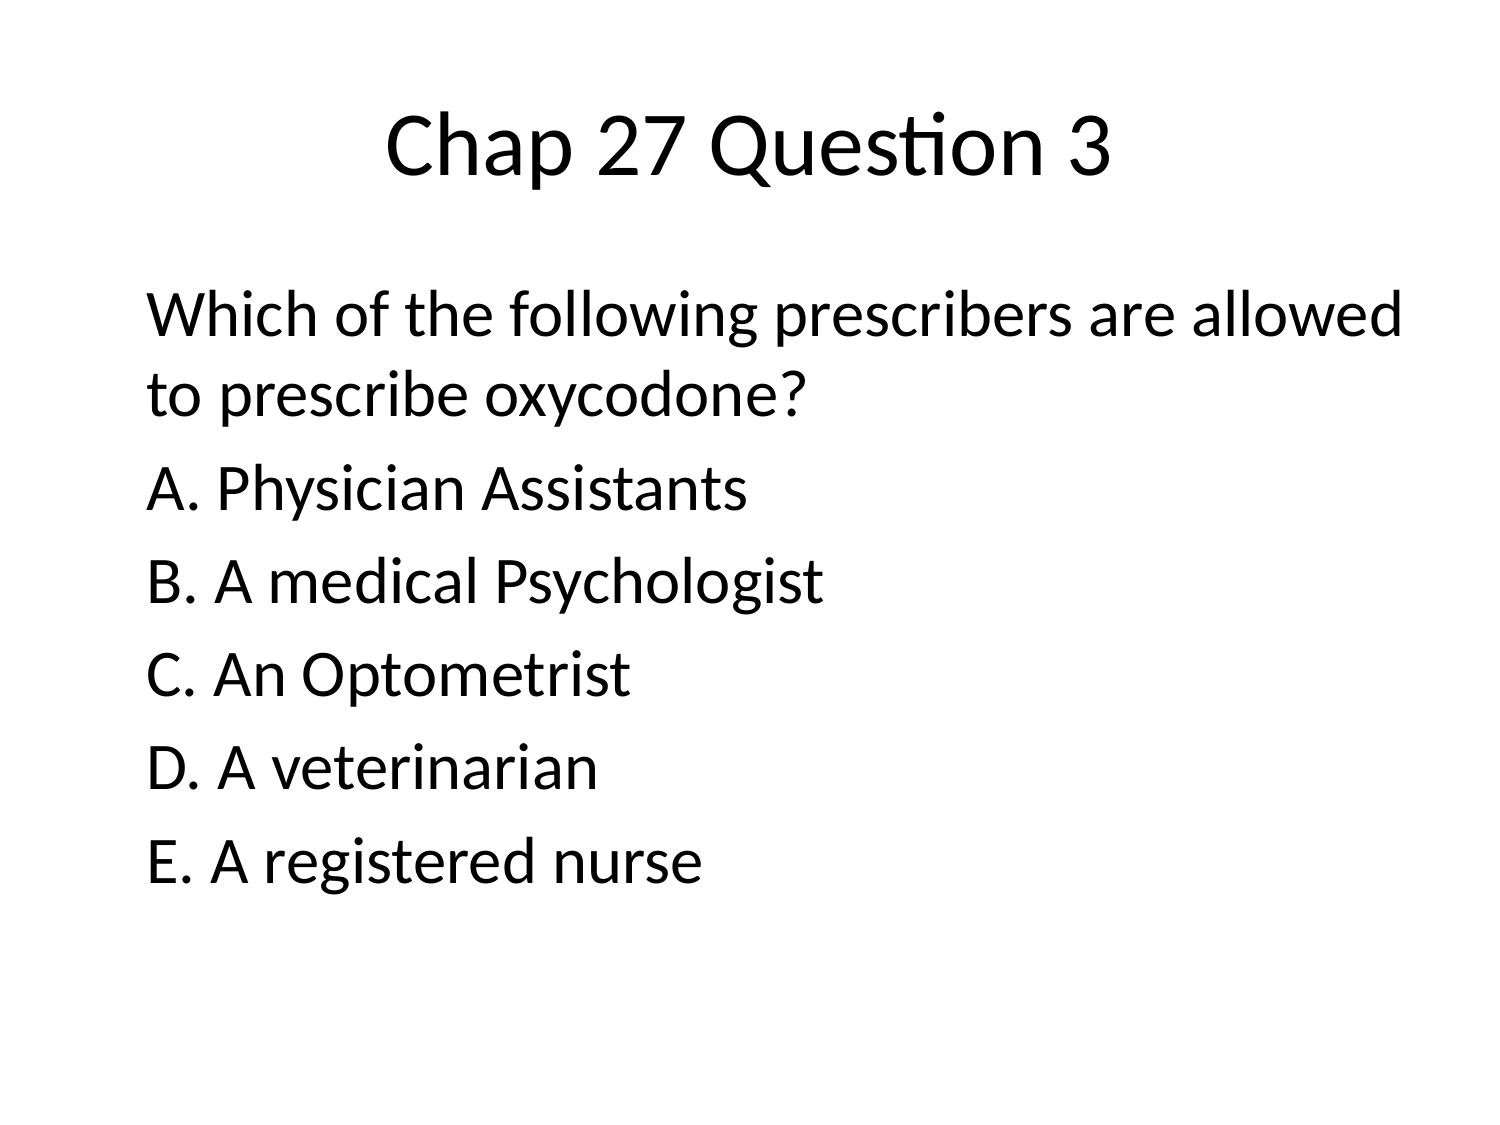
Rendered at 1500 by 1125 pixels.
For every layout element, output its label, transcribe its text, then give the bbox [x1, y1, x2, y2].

list Which of the following prescribers are allowed to prescribe oxycodone? A. Physician Assistants B. A medical Psychologist C. An Optometrist D. A veterinarian E. A registered nurse [75, 262, 1425, 1005]
title Chap 27 Question 3 [75, 45, 1425, 233]
